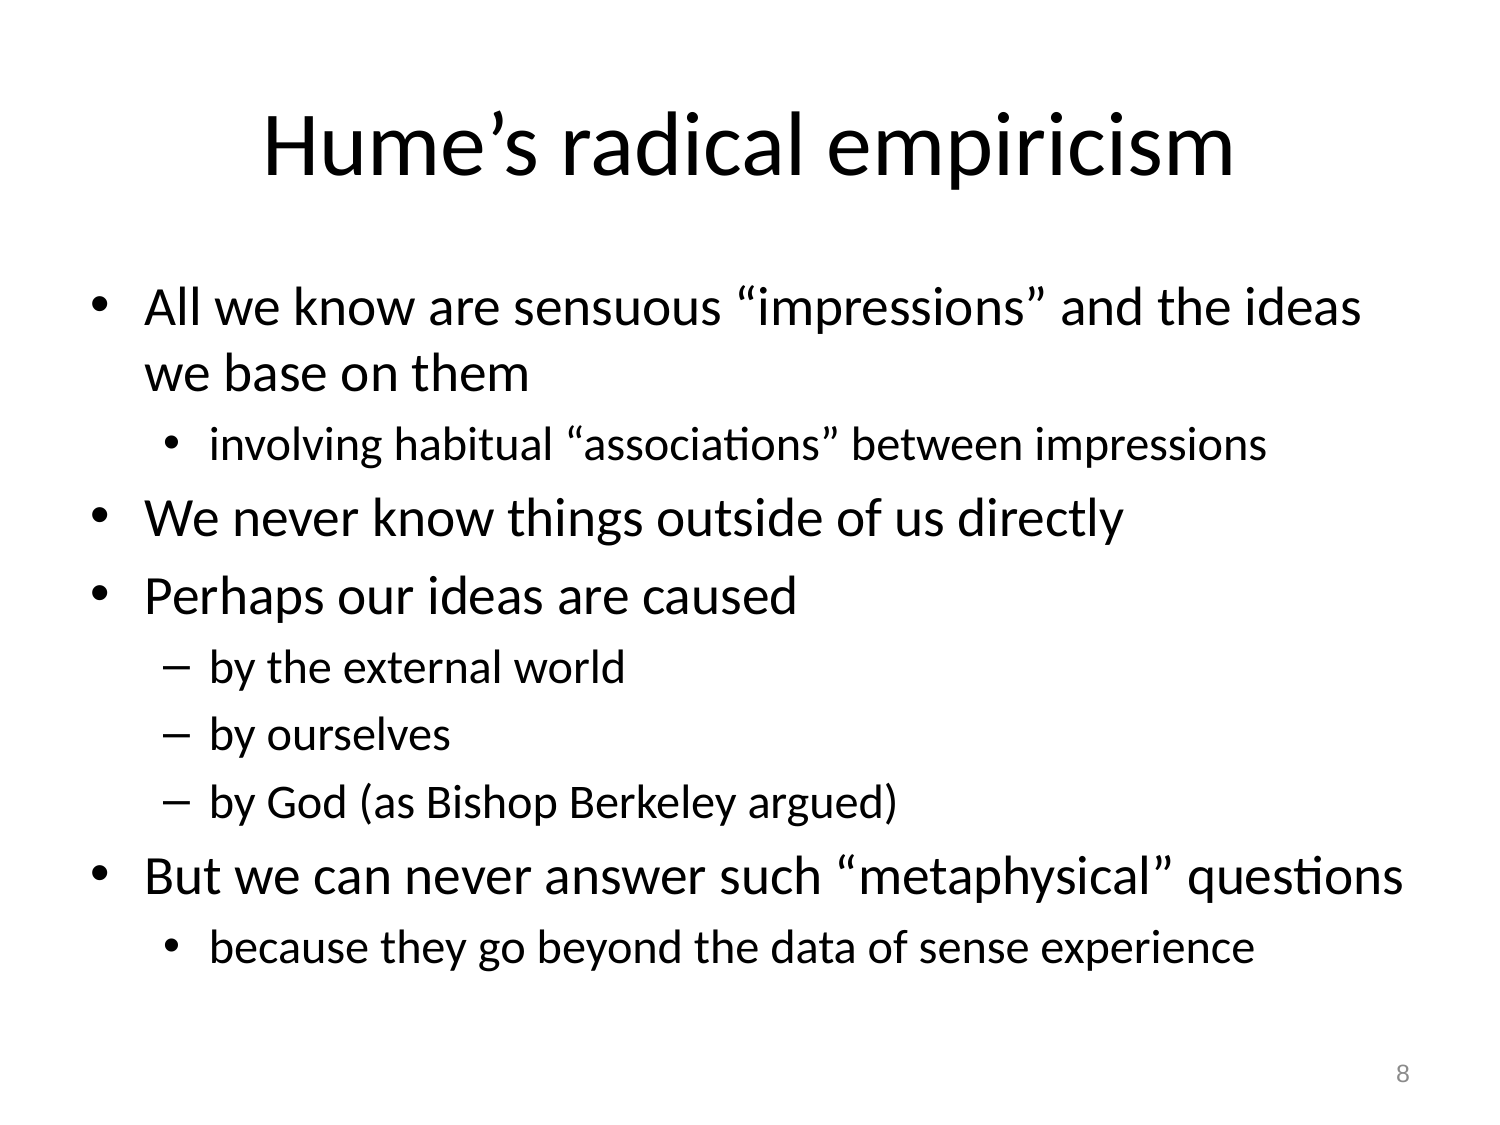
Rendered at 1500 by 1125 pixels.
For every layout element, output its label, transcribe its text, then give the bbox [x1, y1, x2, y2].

list All we know are sensuous “impressions” and the ideas we base on them involving habitual “associations” between impressions We never know things outside of us directly Perhaps our ideas are caused by the external world by ourselves by God (as Bishop Berkeley argued) But we can never answer such “metaphysical” questions because they go beyond the data of sense experience [75, 262, 1425, 1005]
title Hume’s radical empiricism [75, 45, 1425, 233]
slide_number 8 [1074, 1042, 1425, 1103]
